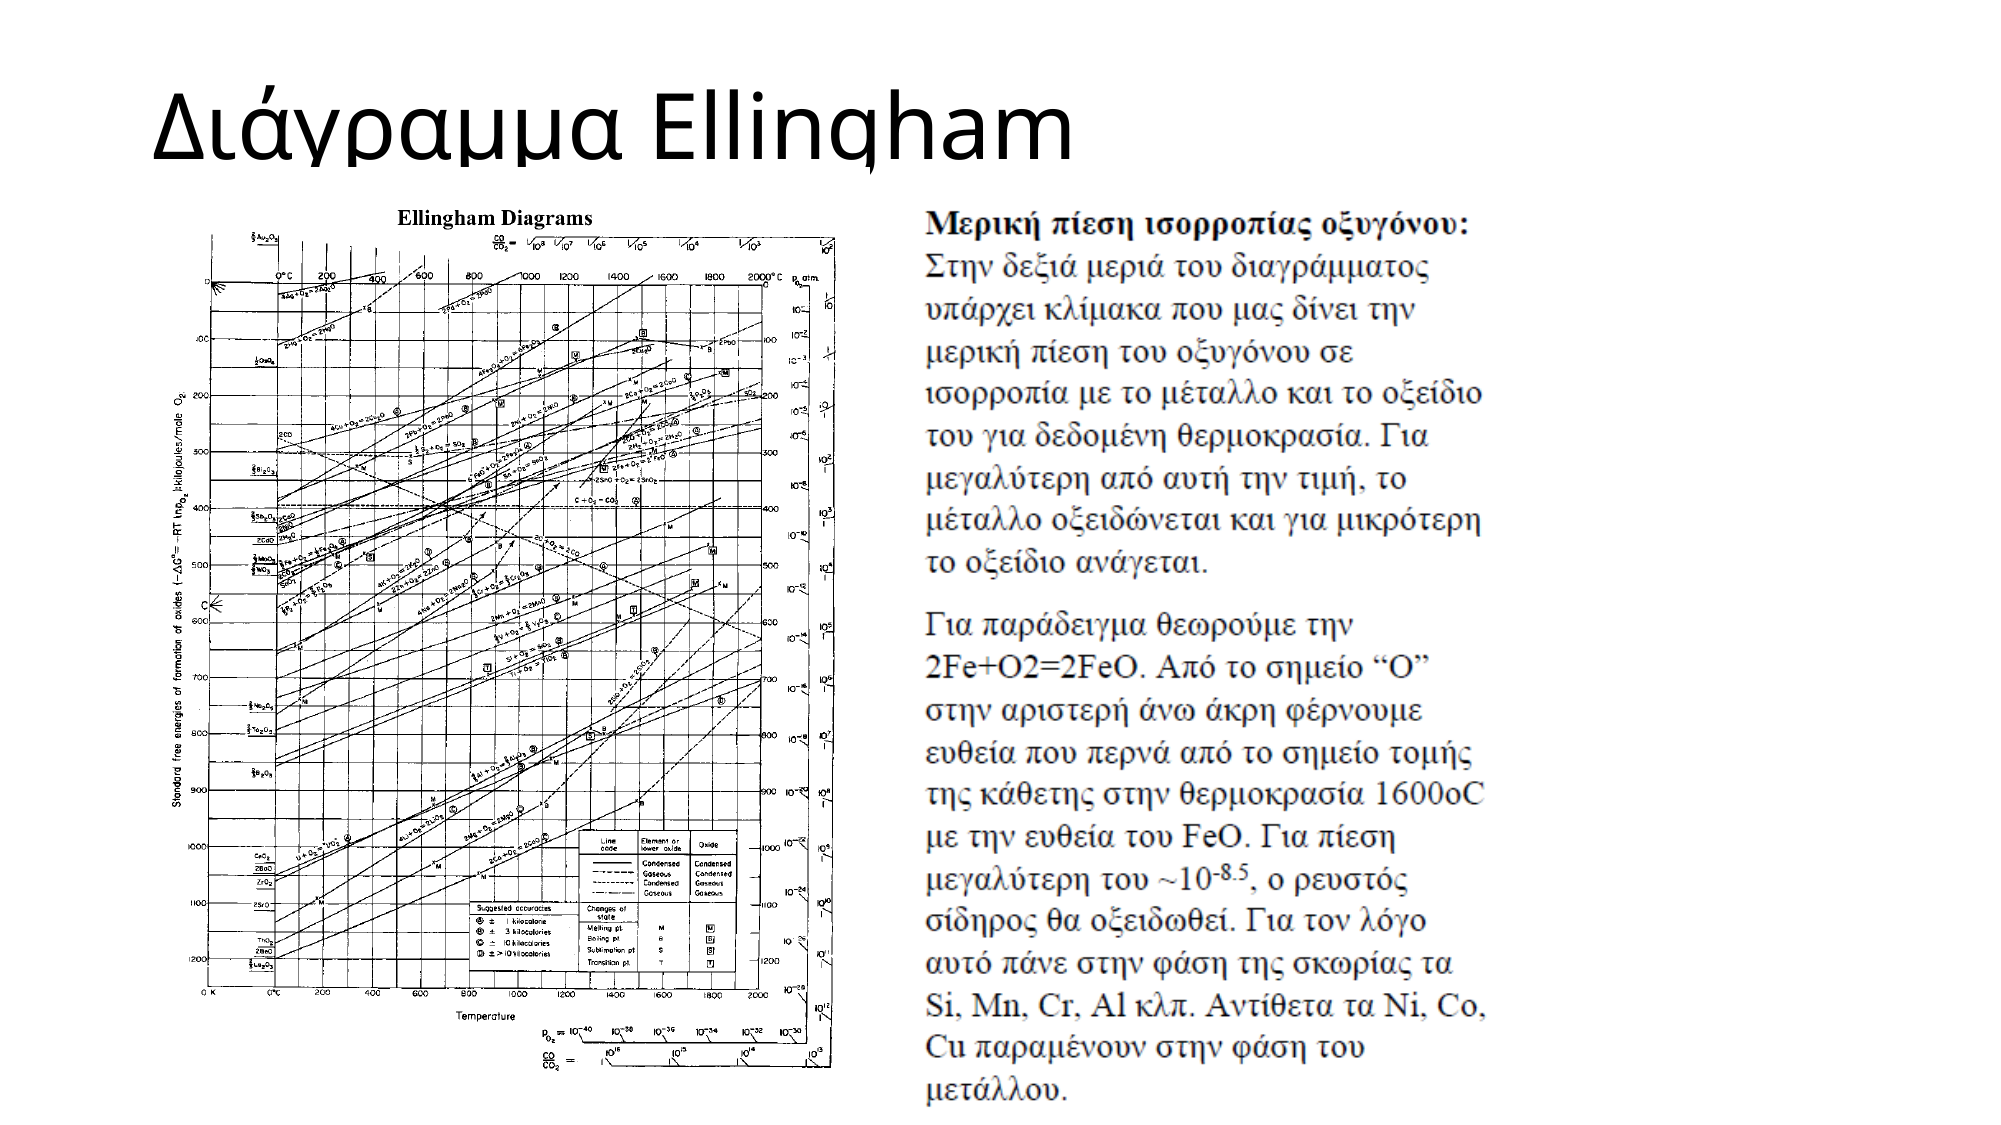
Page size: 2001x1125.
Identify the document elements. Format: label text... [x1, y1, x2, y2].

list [909, 200, 1502, 1112]
title Διάγραμμα Ellingham [137, 59, 1863, 201]
picture [119, 167, 870, 1125]
